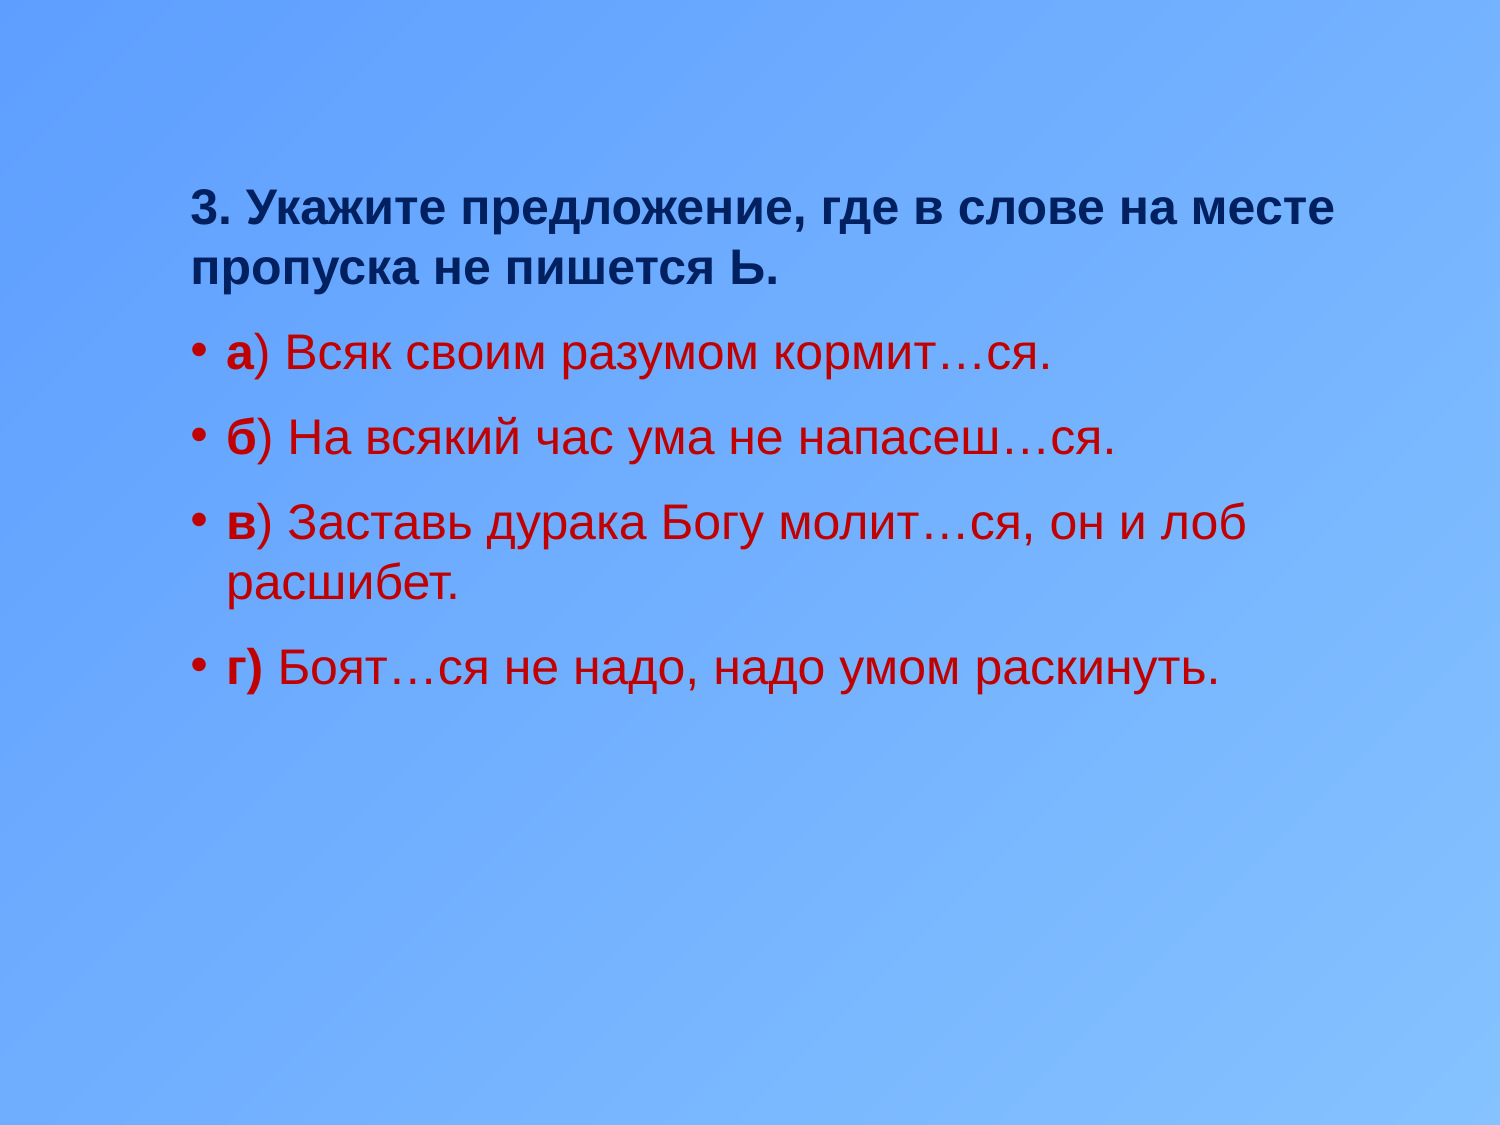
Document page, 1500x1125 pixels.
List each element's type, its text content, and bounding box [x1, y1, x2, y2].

text_box 3. Укажите предложение, где в слове на месте пропуска не пишется Ь. а) Всяк своим разумом кормит…ся. б) На всякий час ума не напасеш…ся. в) Заставь дурака Богу молит…ся, он и лоб расшибет. г) Боят…ся не надо, надо умом раскинуть. [175, 82, 1395, 702]
